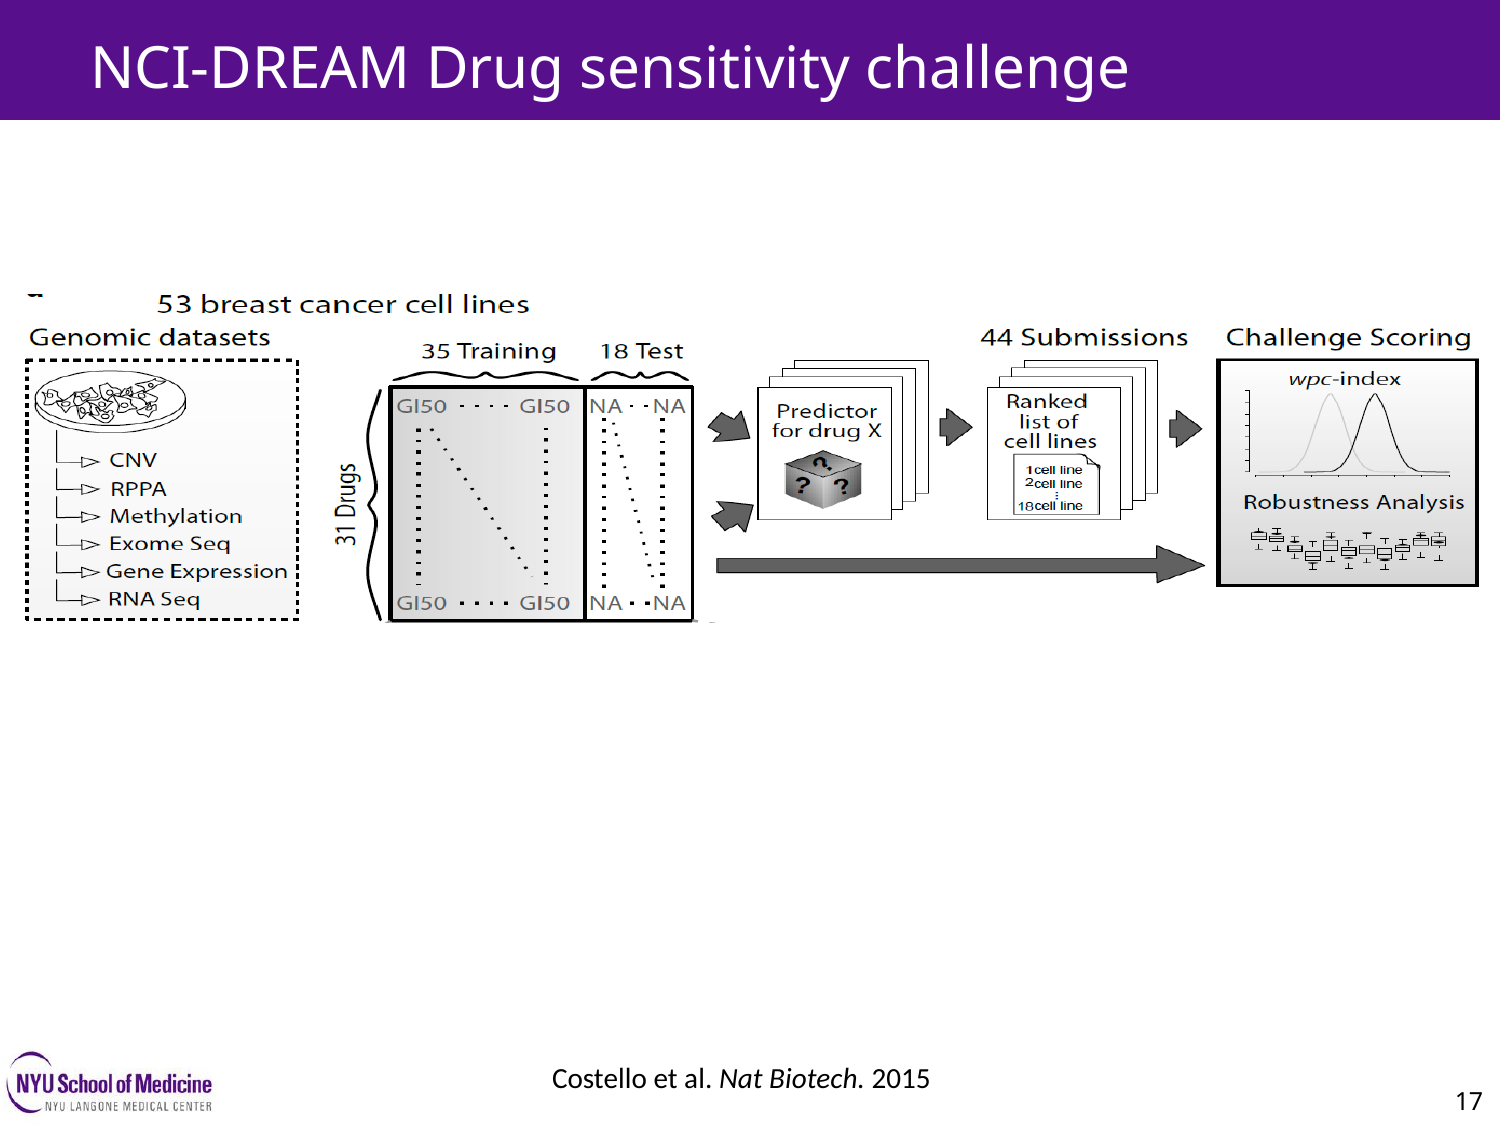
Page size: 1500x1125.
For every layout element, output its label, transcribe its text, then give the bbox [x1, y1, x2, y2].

text_box NCI-DREAM Drug sensitivity challenge [75, 22, 1145, 108]
text_box Costello et al. Nat Biotech. 2015 [537, 1052, 963, 1103]
picture [0, 1048, 221, 1125]
picture [23, 294, 1479, 623]
